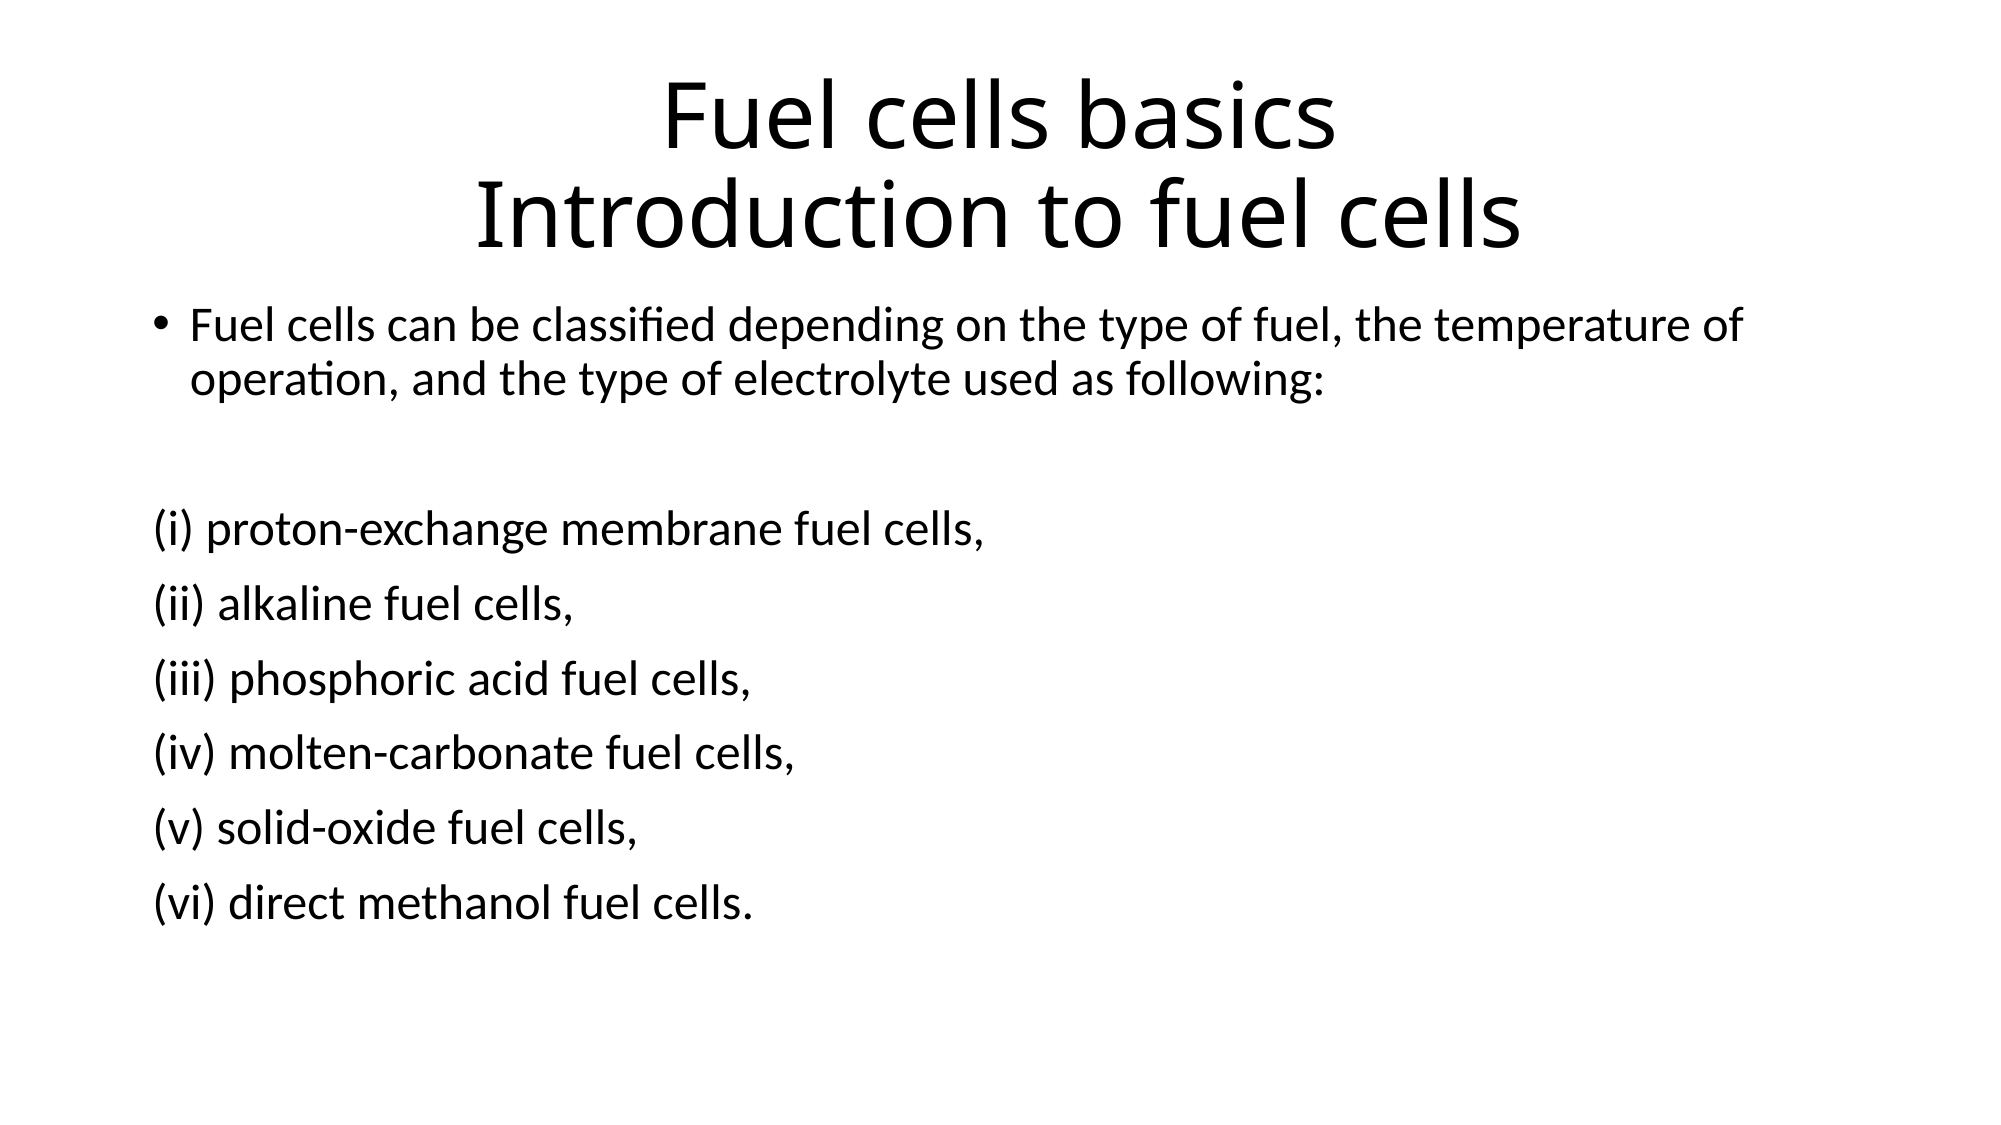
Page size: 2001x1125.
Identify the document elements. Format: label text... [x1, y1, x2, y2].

list Fuel cells can be classified depending on the type of fuel, the temperature of operation, and the type of electrolyte used as following: (i) proton-exchange membrane fuel cells, (ii) alkaline fuel cells, (iii) phosphoric acid fuel cells, (iv) molten-carbonate fuel cells, (v) solid-oxide fuel cells, (vi) direct methanol fuel cells. [137, 291, 1863, 1005]
title Fuel cells basics Introduction to fuel cells [137, 59, 1863, 278]
